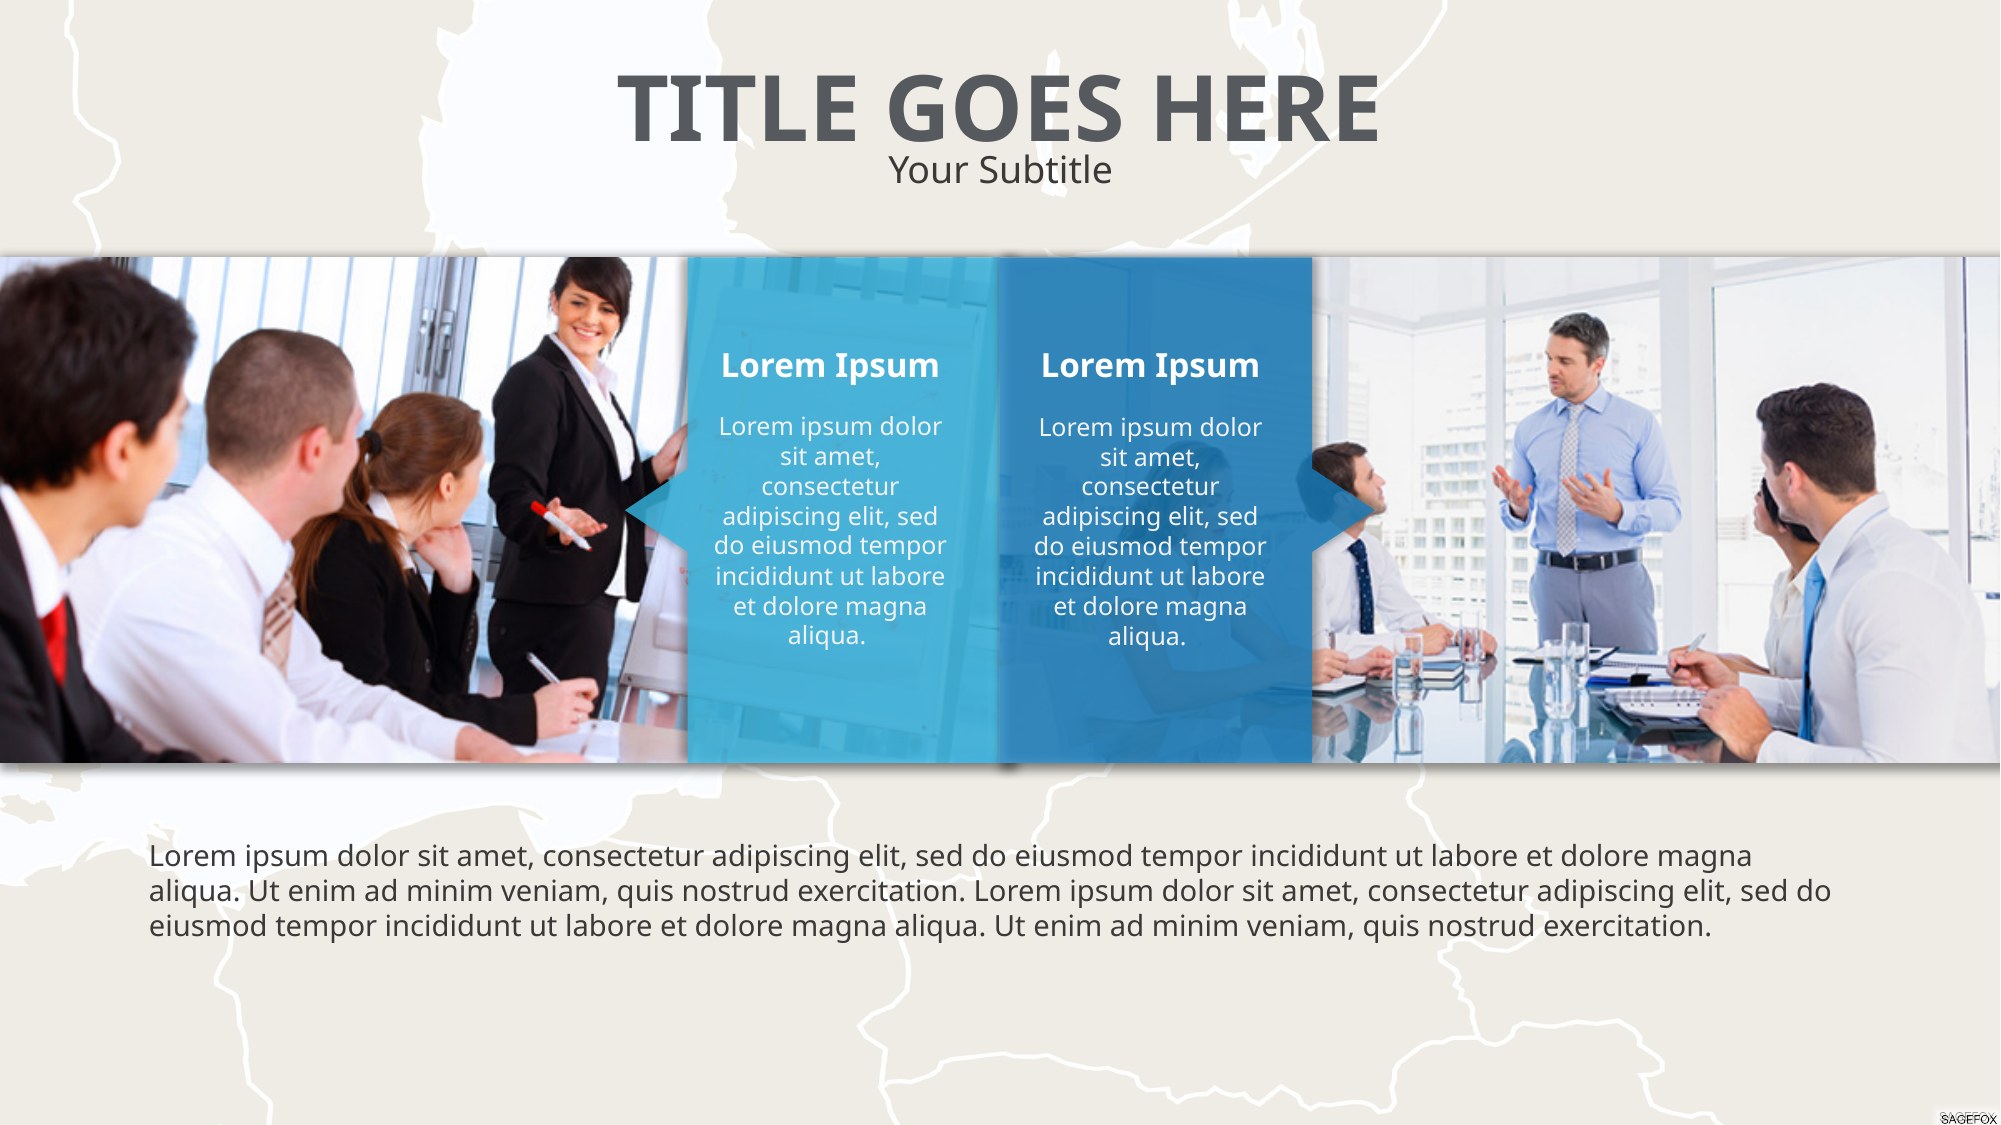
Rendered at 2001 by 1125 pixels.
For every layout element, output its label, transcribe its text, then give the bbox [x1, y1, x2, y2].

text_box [548, 42, 1452, 199]
text_box [1324, 256, 2000, 764]
text_box [998, 256, 1377, 765]
text_box [0, 0, 2000, 250]
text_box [708, 342, 953, 593]
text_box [1029, 343, 1273, 593]
text_box [622, 256, 993, 765]
picture [1938, 1114, 1999, 1125]
text_box Lorem ipsum dolor sit amet, consectetur adipiscing elit, sed do eiusmod tempor incididunt ut labore et dolore magna aliqua. Ut enim ad minim veniam, quis nostrud exercitation. Lorem ipsum dolor sit amet, consectetur adipiscing elit, sed do eiusmod tempor incididunt ut labore et dolore magna aliqua. Ut enim ad minim veniam, quis nostrud exercitation. [134, 830, 1866, 950]
text_box [0, 256, 675, 764]
text_box [0, 779, 2000, 1125]
